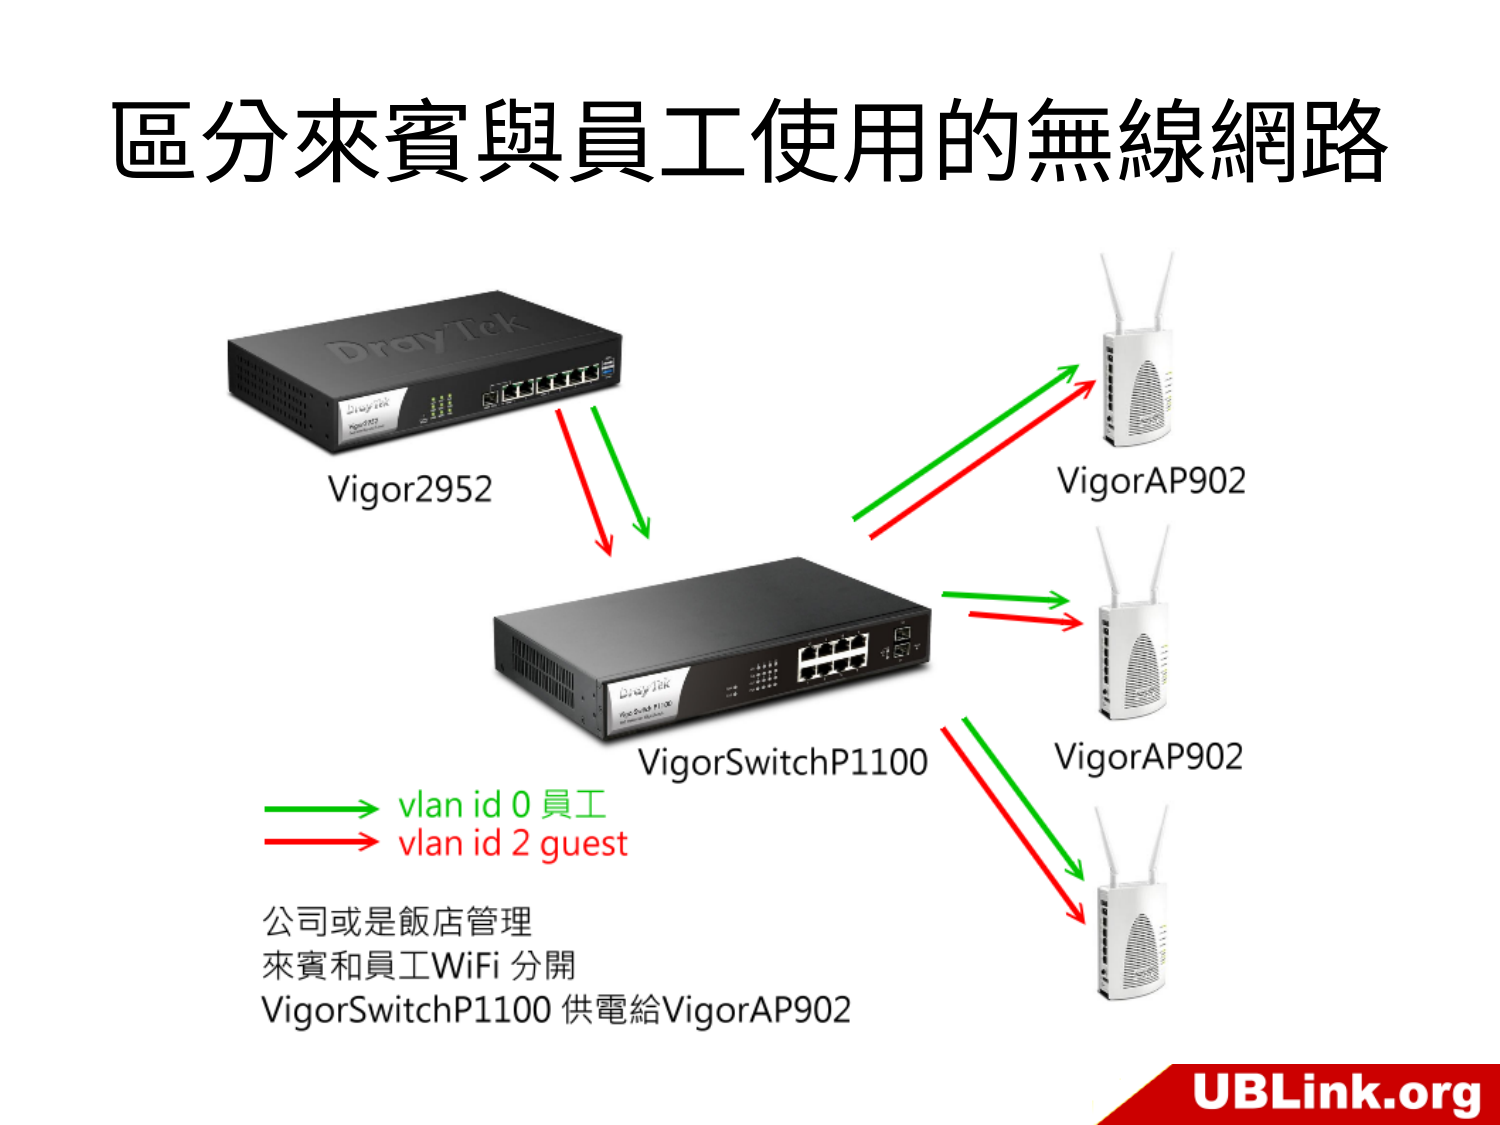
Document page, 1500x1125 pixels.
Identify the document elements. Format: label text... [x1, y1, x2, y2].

picture [194, 207, 1327, 1058]
picture [1092, 1064, 1500, 1125]
title 區分來賓與員工使用的無線網路 [75, 45, 1425, 233]
